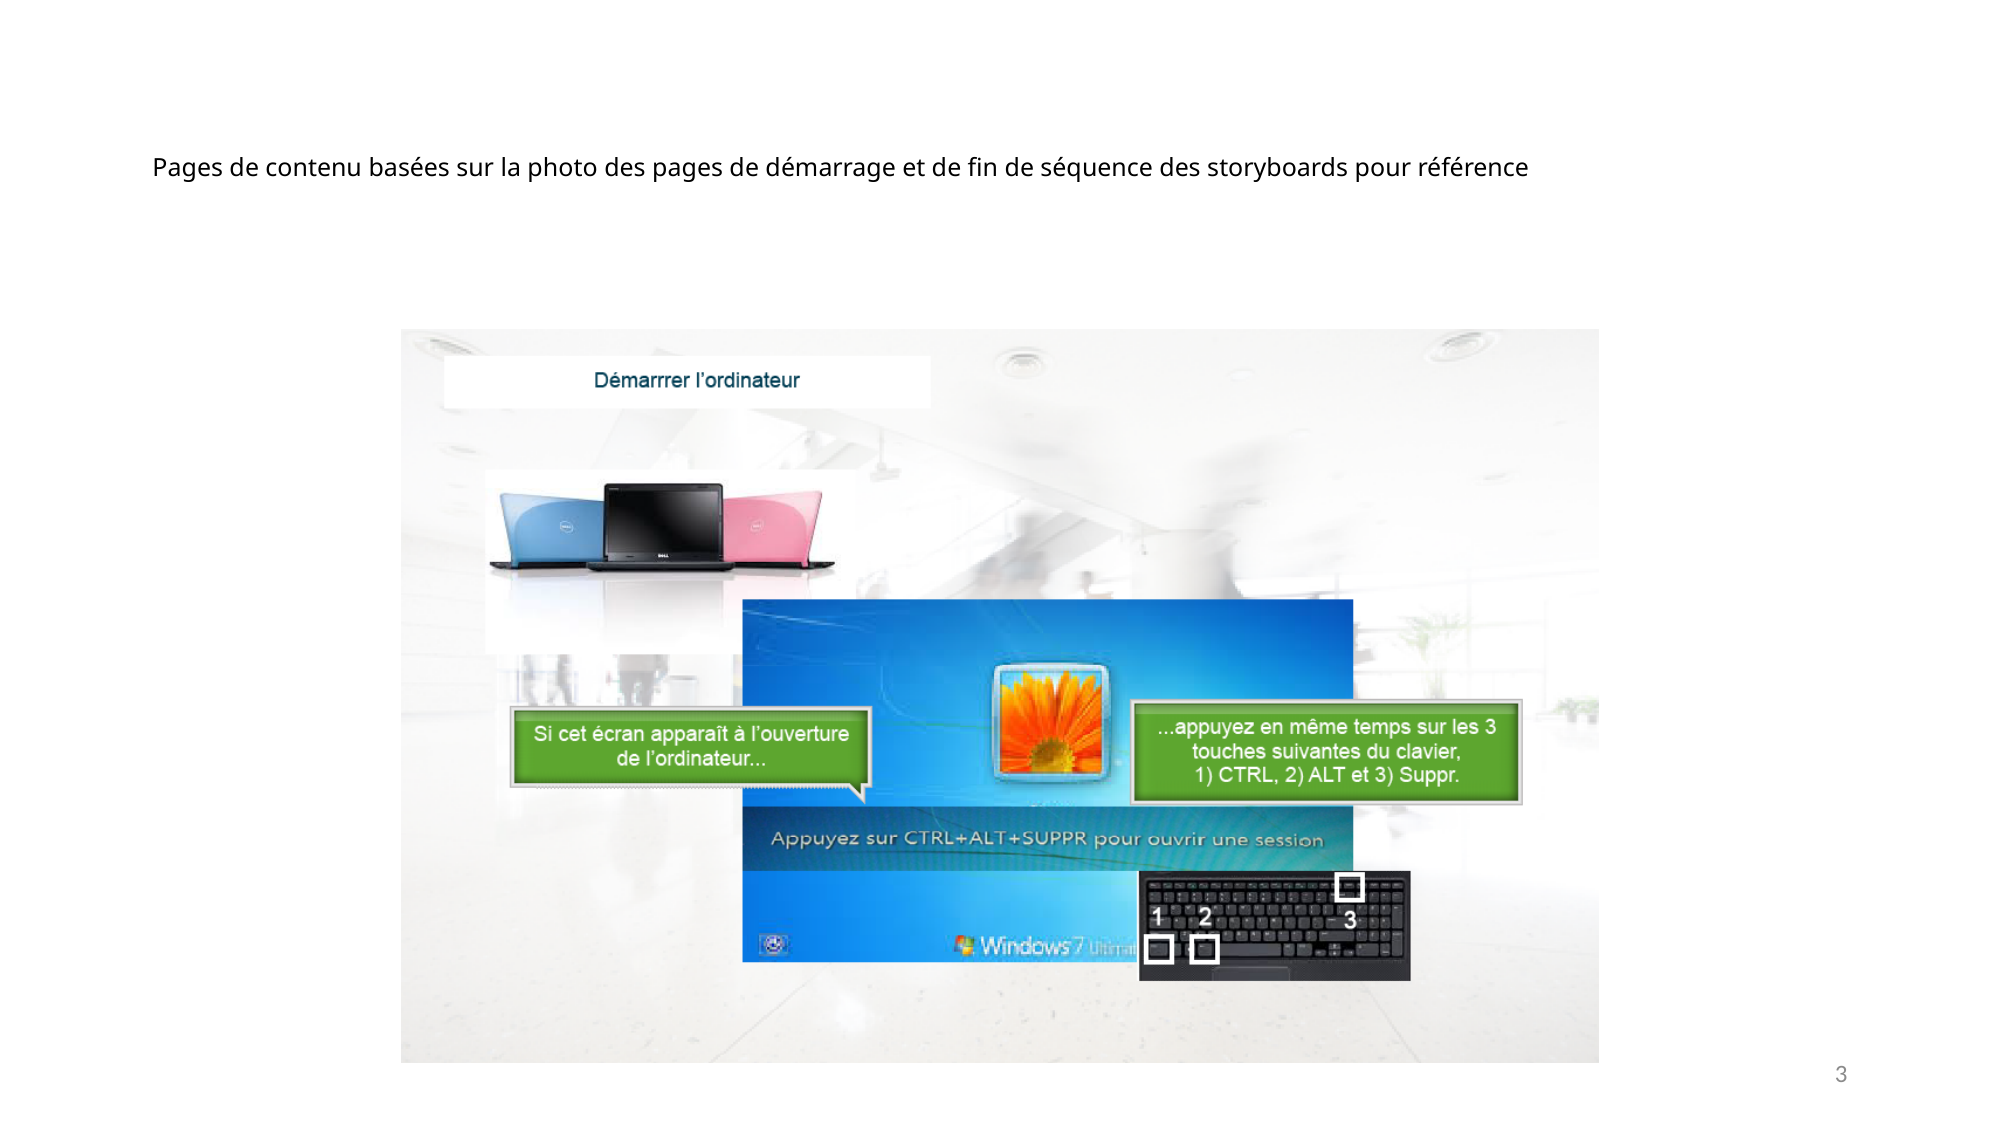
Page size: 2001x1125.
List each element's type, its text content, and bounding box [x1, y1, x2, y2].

picture [401, 329, 1599, 1064]
title Pages de contenu basées sur la photo des pages de démarrage et de fin de séquence des storyboards pour référence [137, 59, 1863, 278]
slide_number 3 [1412, 1042, 1863, 1103]
